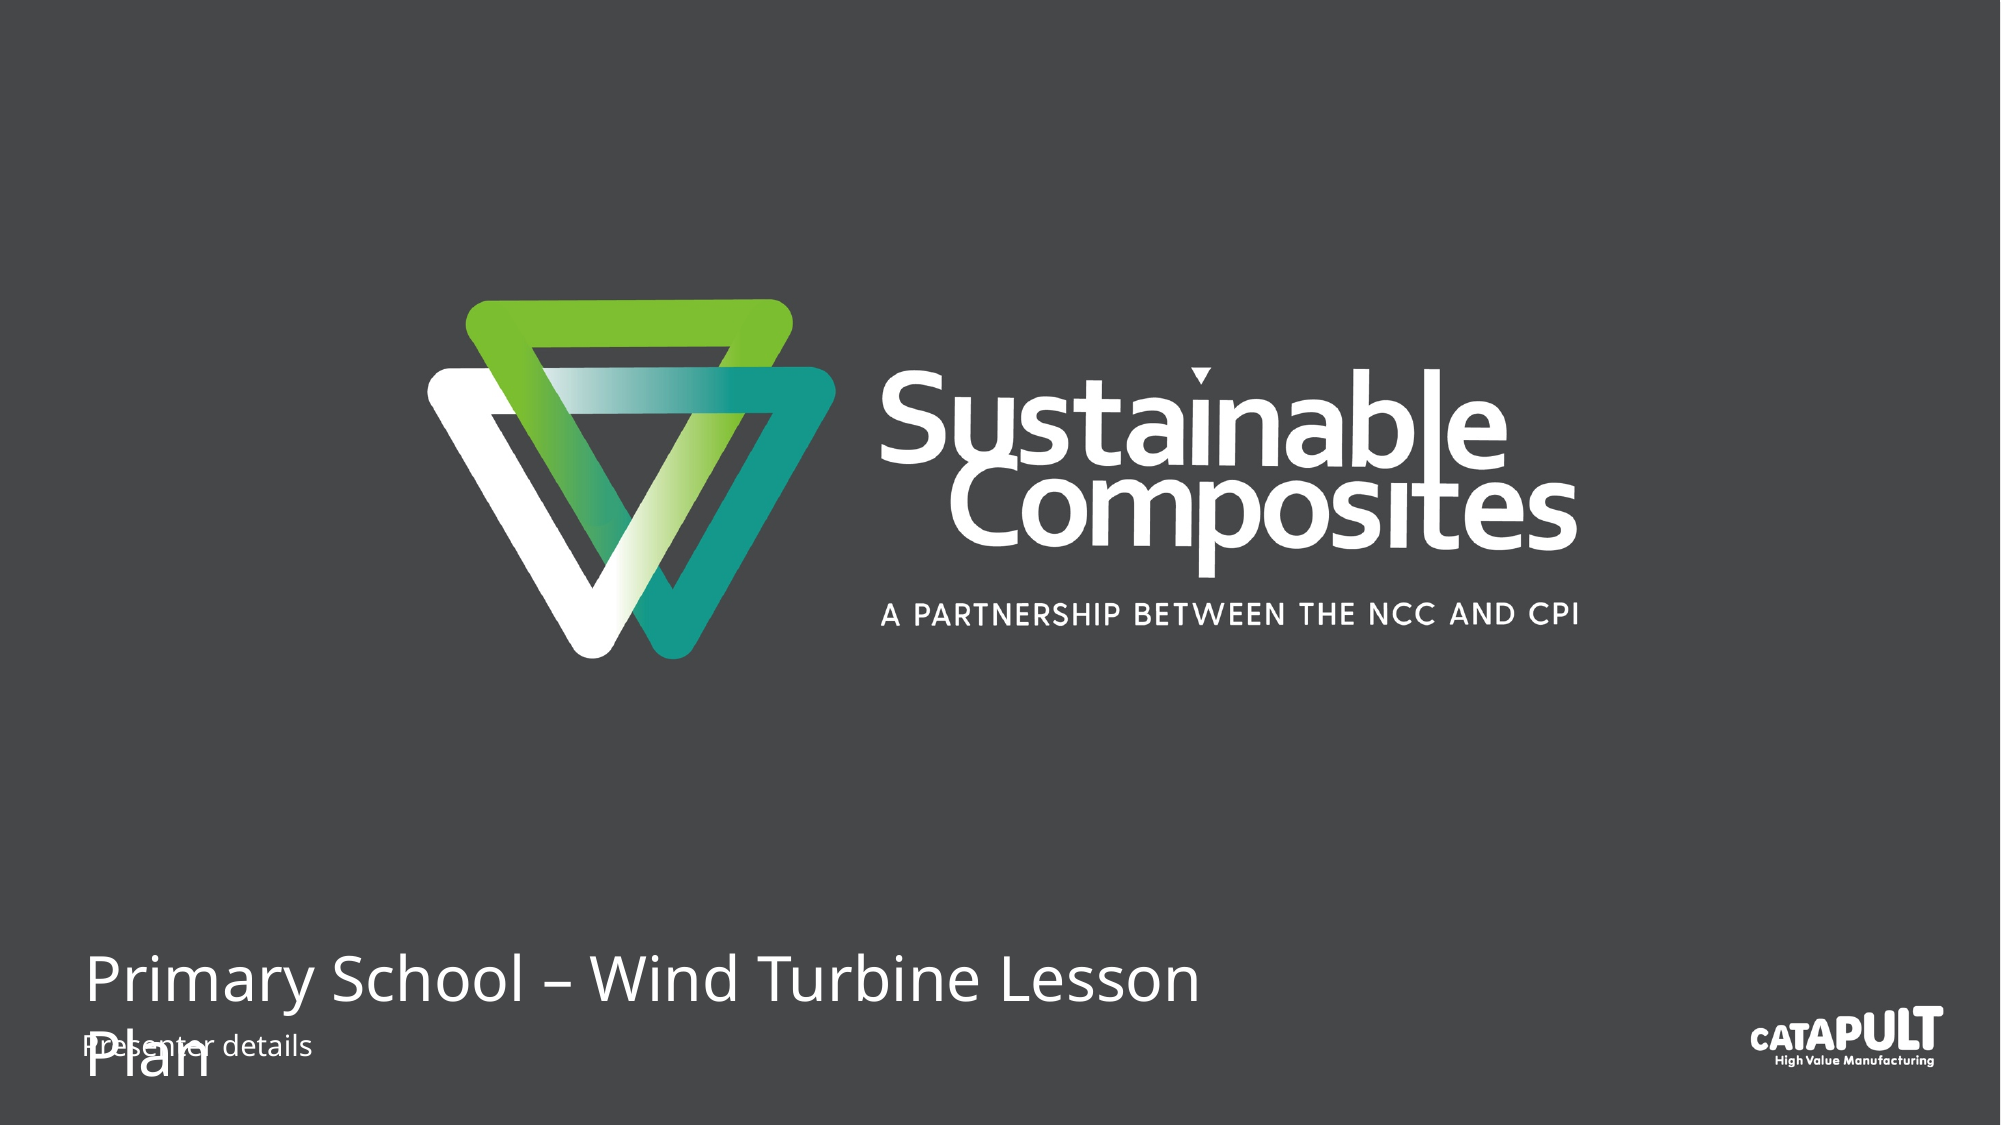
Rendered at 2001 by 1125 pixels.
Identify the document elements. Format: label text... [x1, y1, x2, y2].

text_box Presenter details [66, 1020, 616, 1071]
picture [0, 0, 2001, 1125]
text_box Primary School – Wind Turbine Lesson Plan [69, 931, 1274, 1097]
